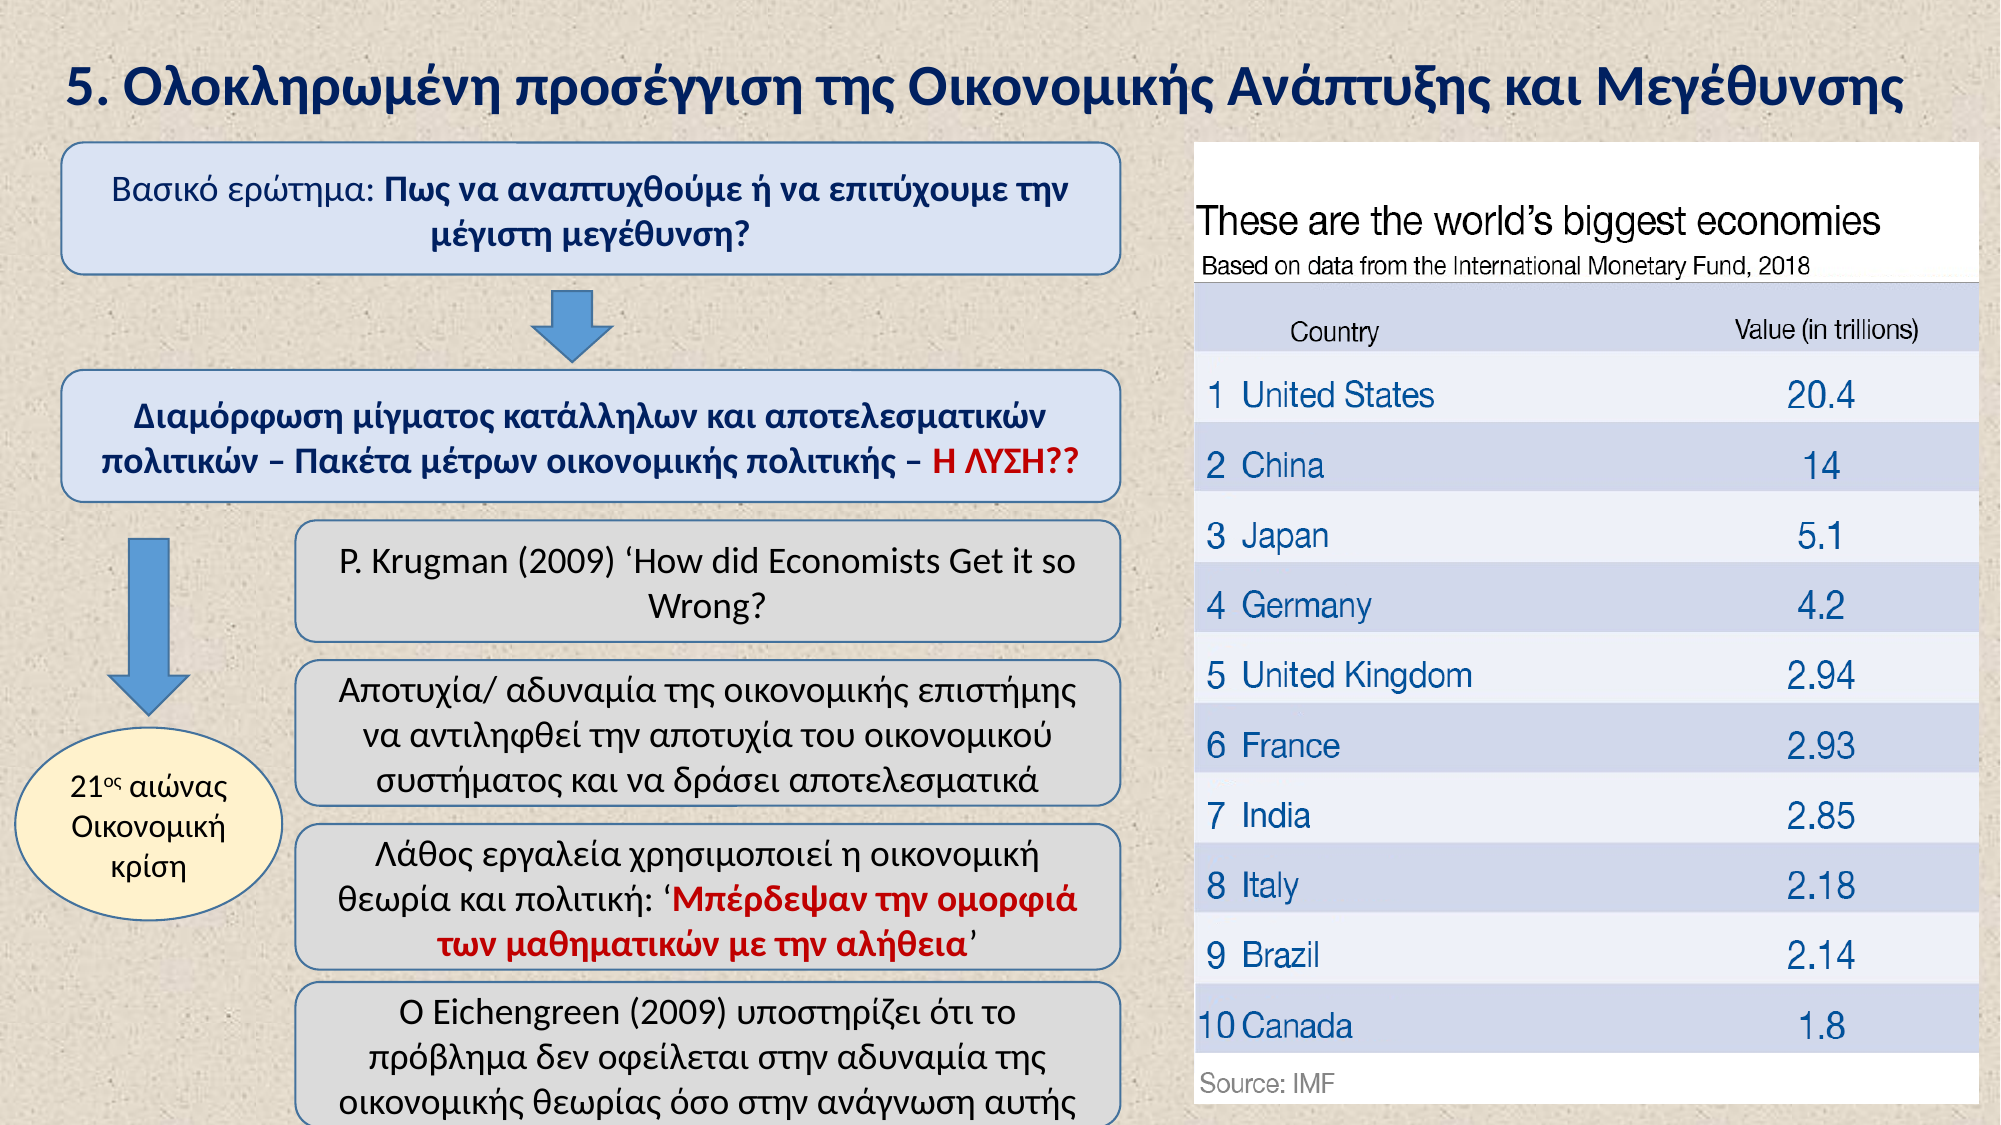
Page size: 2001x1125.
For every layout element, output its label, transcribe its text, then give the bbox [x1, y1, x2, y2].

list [1194, 142, 1979, 1104]
text_box Ο Eichengreen (2009) υποστηρίζει ότι το πρόβλημα δεν οφείλεται στην αδυναμία της οικονομικής θεωρίας όσο στην ανάγνωση αυτής [294, 980, 1122, 1125]
text_box [529, 290, 615, 364]
text_box [106, 537, 191, 717]
title 5. Ολοκληρωμένη προσέγγιση της Οικονομικής Ανάπτυξης και Μεγέθυνσης [41, 31, 1929, 143]
text_box Λάθος εργαλεία χρησιμοποιεί η οικονομική θεωρία και πολιτική: ‘Μπέρδεψαν την ομορφιά των μαθηματικών με την αλήθεια’ [294, 822, 1122, 971]
text_box Διαμόρφωση μίγματος κατάλληλων και αποτελεσματικών πολιτικών – Πακέτα μέτρων οικονομικής πολιτικής – Η ΛΥΣΗ?? [60, 368, 1122, 504]
text_box Αποτυχία/ αδυναμία της οικονομικής επιστήμης να αντιληφθεί την αποτυχία του οικονομικού συστήματος και να δράσει αποτελεσματικά [294, 659, 1122, 807]
picture [0, 0, 2001, 1125]
text_box 21ος αιώνας Οικονομική κρίση [14, 726, 284, 922]
text_box P. Krugman (2009) ‘How did Economists Get it so Wrong? [294, 519, 1122, 643]
text_box Βασικό ερώτημα: Πως να αναπτυχθούμε ή να επιτύχουμε την μέγιστη μεγέθυνση? [60, 141, 1122, 276]
